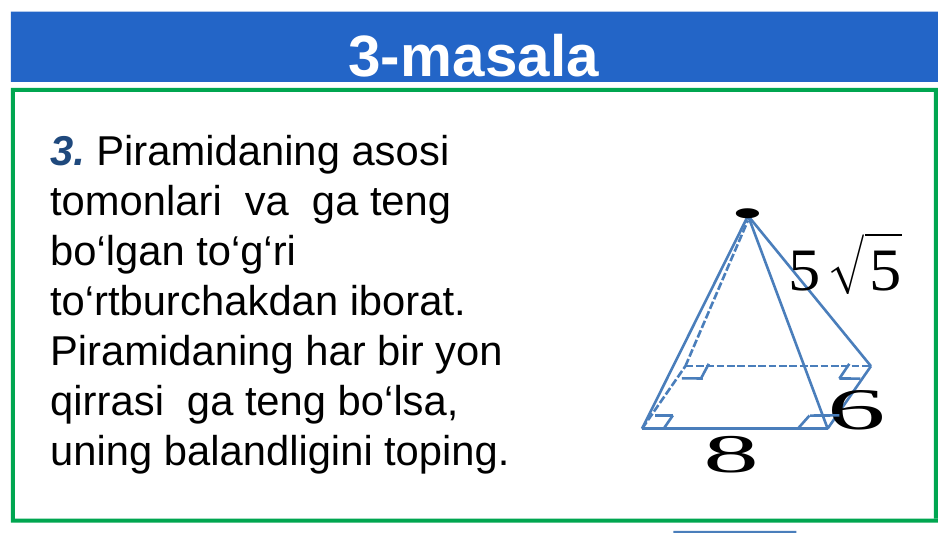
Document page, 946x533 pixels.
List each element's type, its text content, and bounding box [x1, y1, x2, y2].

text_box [700, 363, 709, 379]
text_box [641, 215, 745, 429]
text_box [839, 363, 850, 378]
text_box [833, 375, 872, 429]
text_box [747, 215, 872, 367]
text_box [685, 220, 749, 367]
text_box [663, 415, 674, 429]
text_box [797, 415, 810, 429]
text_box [747, 376, 828, 429]
title 3-masala [10, 15, 936, 107]
